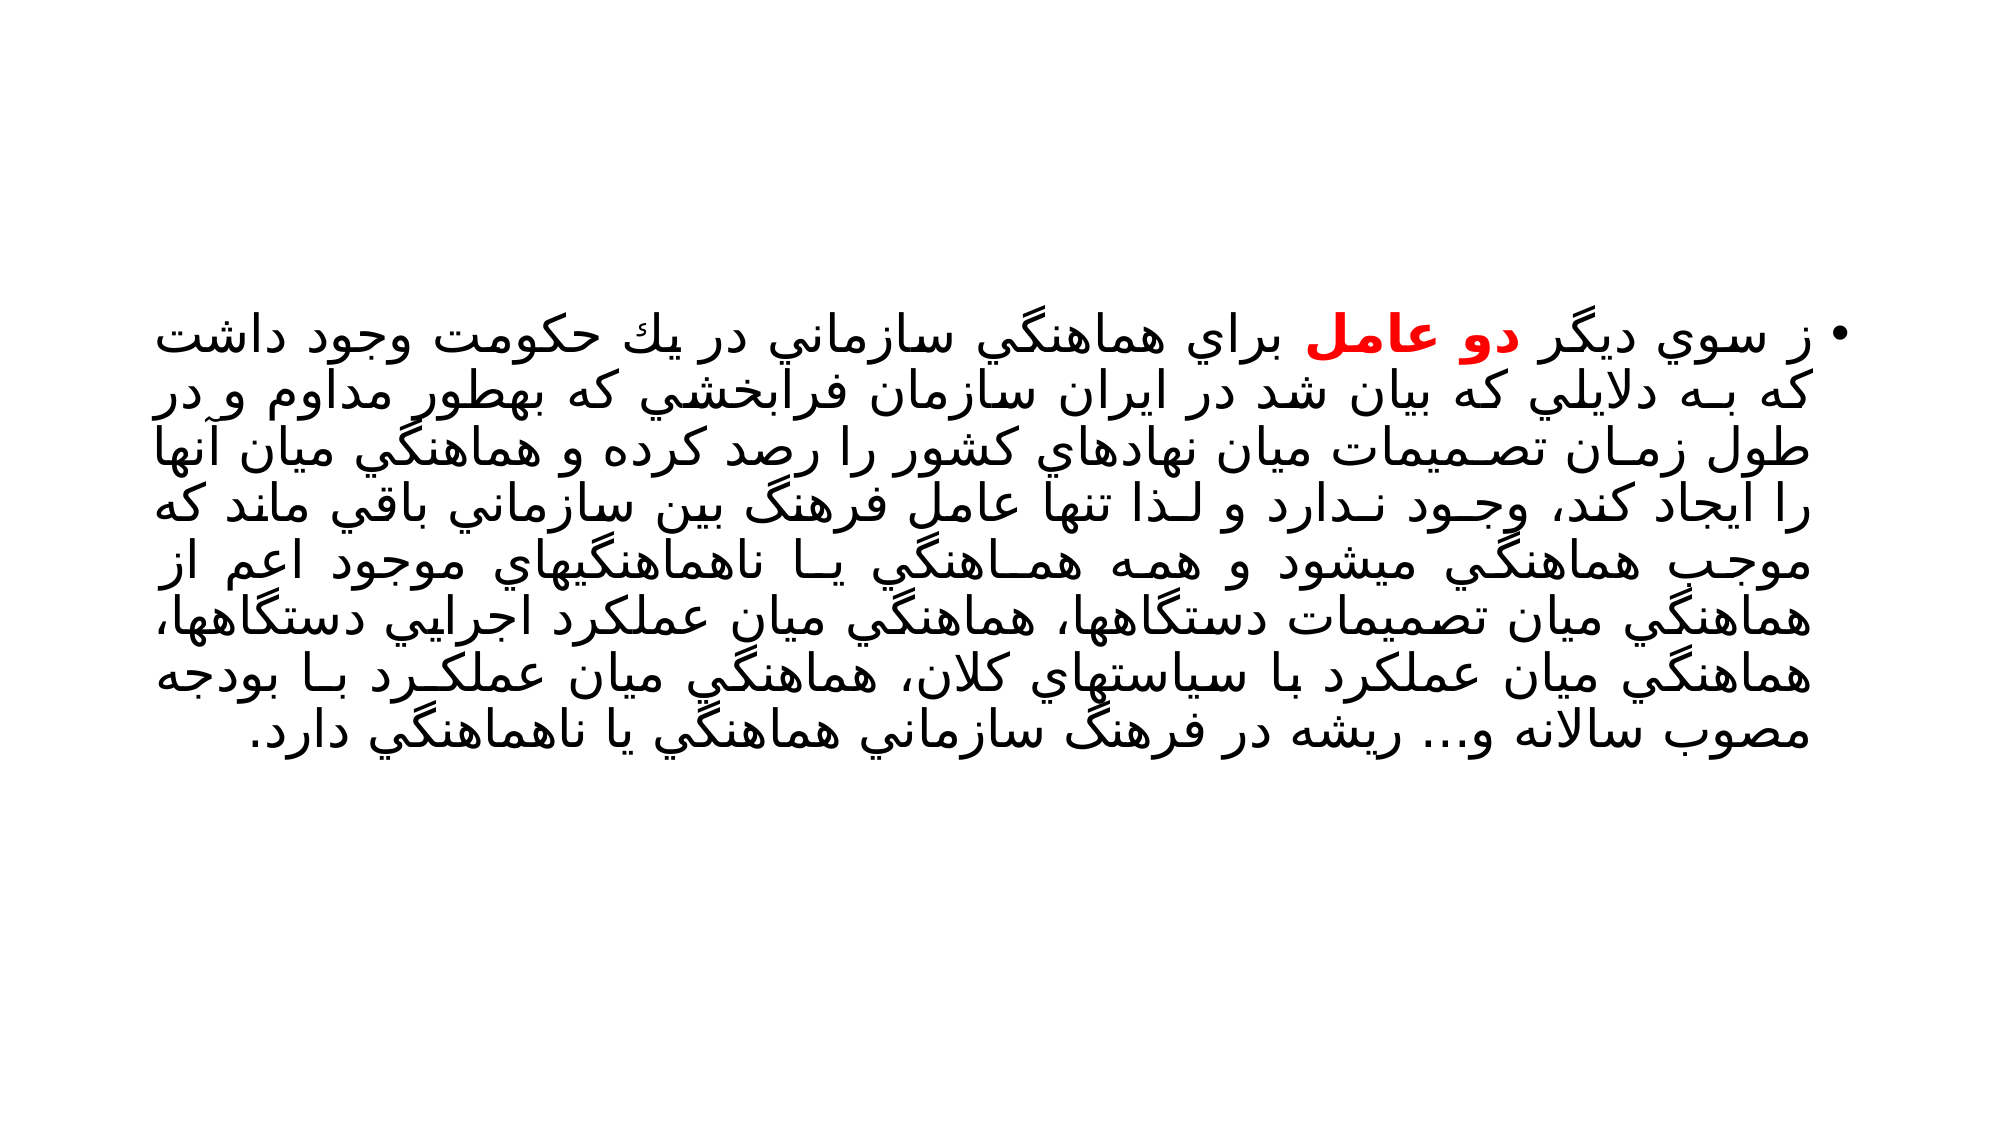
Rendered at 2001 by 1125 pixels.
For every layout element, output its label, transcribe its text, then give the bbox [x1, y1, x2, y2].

list ز سوي ديگر دو عامل براي هماهنگي سازماني در يك حكومت وجود داشت كه بـه دلايلي كه بيان شد در ايران سازمان فرابخشي كه بهطور مداوم و در طول زمـان تصـميمات ميان نهادهاي كشور را رصد كرده و هماهنگي ميان آنها را ايجاد كند، وجـود نـدارد و لـذا تنها عامل فرهنگ بين سازماني باقي ماند كه موجب هماهنگي ميشود و همه همـاهنگي يـا ناهماهنگيهاي موجود اعم از هماهنگي ميان تصميمات دستگاهها، هماهنگي ميان عملكرد اجرايي دستگاهها، هماهنگي ميان عملكرد با سياستهاي كلان، هماهنگي ميان عملكـرد بـا بودجه مصوب سالانه و... ريشه در فرهنگ سازماني هماهنگي يا ناهماهنگي دارد. [137, 299, 1863, 1014]
